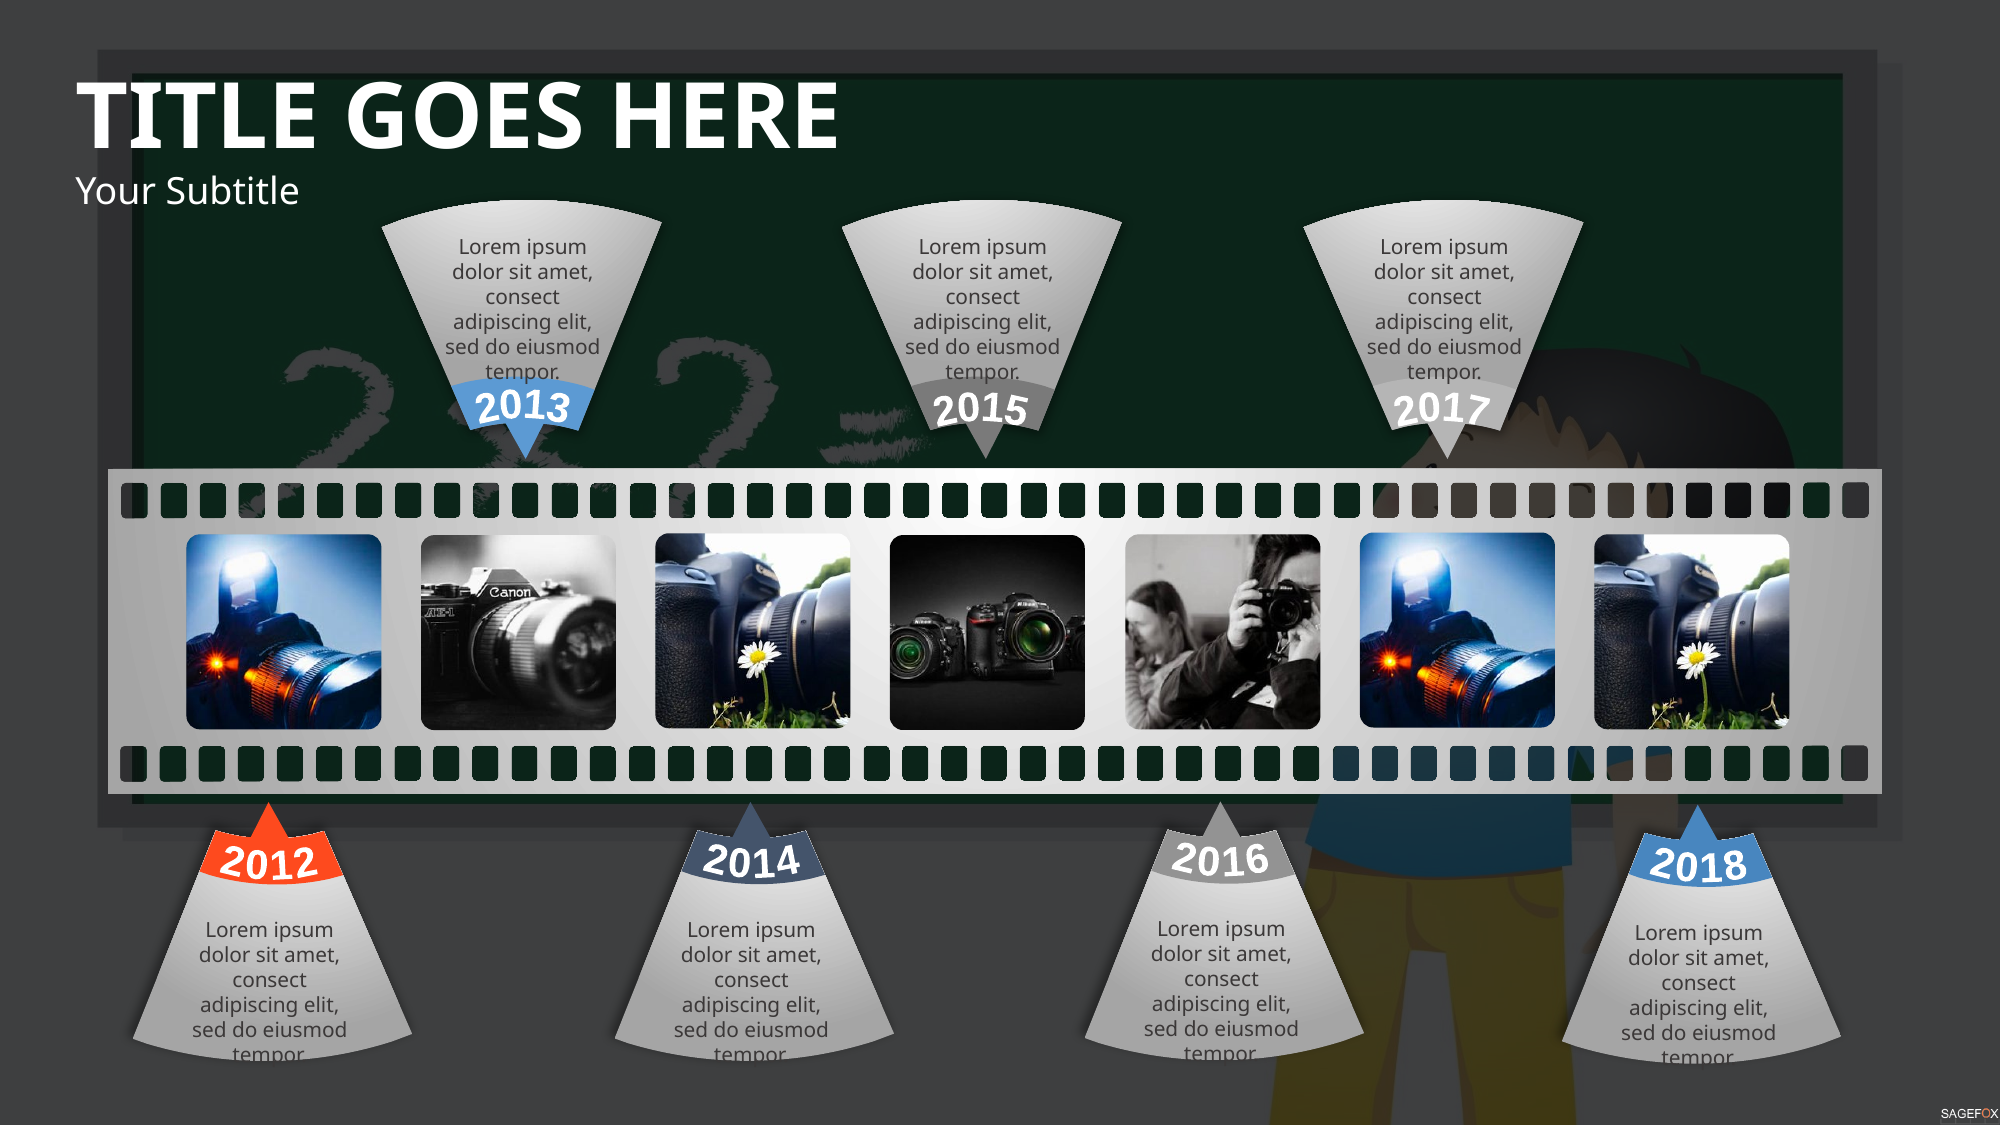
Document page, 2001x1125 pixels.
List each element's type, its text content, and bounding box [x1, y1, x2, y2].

text_box [107, 468, 1884, 795]
text_box [1593, 533, 1791, 731]
text_box [185, 533, 383, 731]
text_box [419, 534, 617, 732]
text_box [888, 534, 1086, 732]
picture [1940, 0, 2001, 1125]
text_box TITLE GOES HERE Your Subtitle [60, 49, 1036, 220]
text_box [655, 788, 914, 1096]
text_box [654, 532, 852, 730]
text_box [1284, 164, 1543, 482]
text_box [173, 790, 432, 1097]
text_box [1602, 792, 1861, 1099]
text_box [1358, 531, 1556, 729]
text_box [1124, 533, 1322, 731]
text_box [362, 164, 621, 479]
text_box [1125, 787, 1384, 1096]
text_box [822, 164, 1081, 482]
